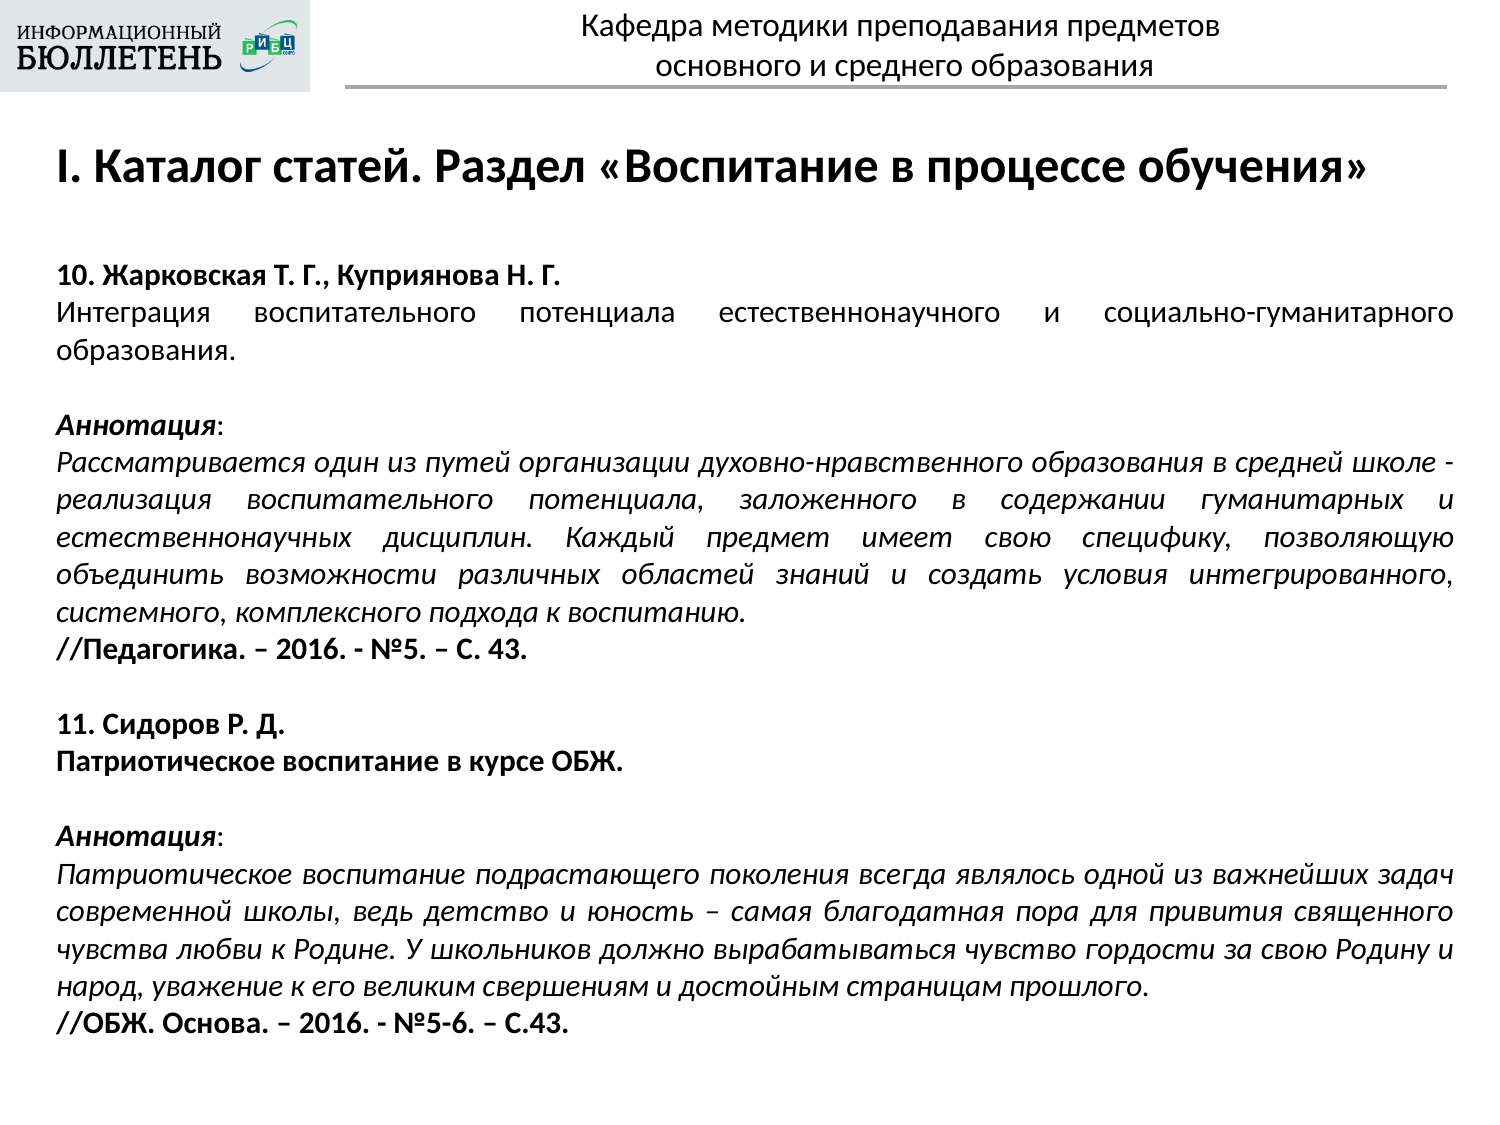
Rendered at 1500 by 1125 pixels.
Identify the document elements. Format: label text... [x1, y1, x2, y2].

text_box I. Каталог статей. Раздел «Воспитание в процессе обучения» [41, 125, 1471, 246]
text_box Кафедра методики преподавания предметов основного и среднего образования [312, 0, 1500, 91]
picture [0, 0, 311, 93]
text_box 10. Жарковская Т. Г., Куприянова Н. Г. Интеграция воспитательного потенциала естественнонаучного и социально-гуманитарного образования. Аннотация: Рассматривается один из путей организации духовно-нравственного образования в средней школе - реализация воспитательного потенциала, заложенного в содержании гуманитарных и естественнонаучных дисциплин. Каждый предмет имеет свою специфику, позволяющую объединить возможности различных областей знаний и создать условия интегрированного, системного, комплексного подхода к воспитанию. //Педагогика. – 2016. - №5. – С. 43. 11. Сидоров Р. Д. Патриотическое воспитание в курсе ОБЖ. Аннотация: Патриотическое воспитание подрастающего поколения всегда являлось одной из важнейших задач современной школы, ведь детство и юность – самая благодатная пора для привития священного чувства любви к Родине. У школьников должно вырабатываться чувство гордости за свою Родину и народ, уважение к его великим свершениям и достойным страницам прошлого. //ОБЖ. Основа. – 2016. - №5-6. – С.43. [41, 246, 1471, 1125]
